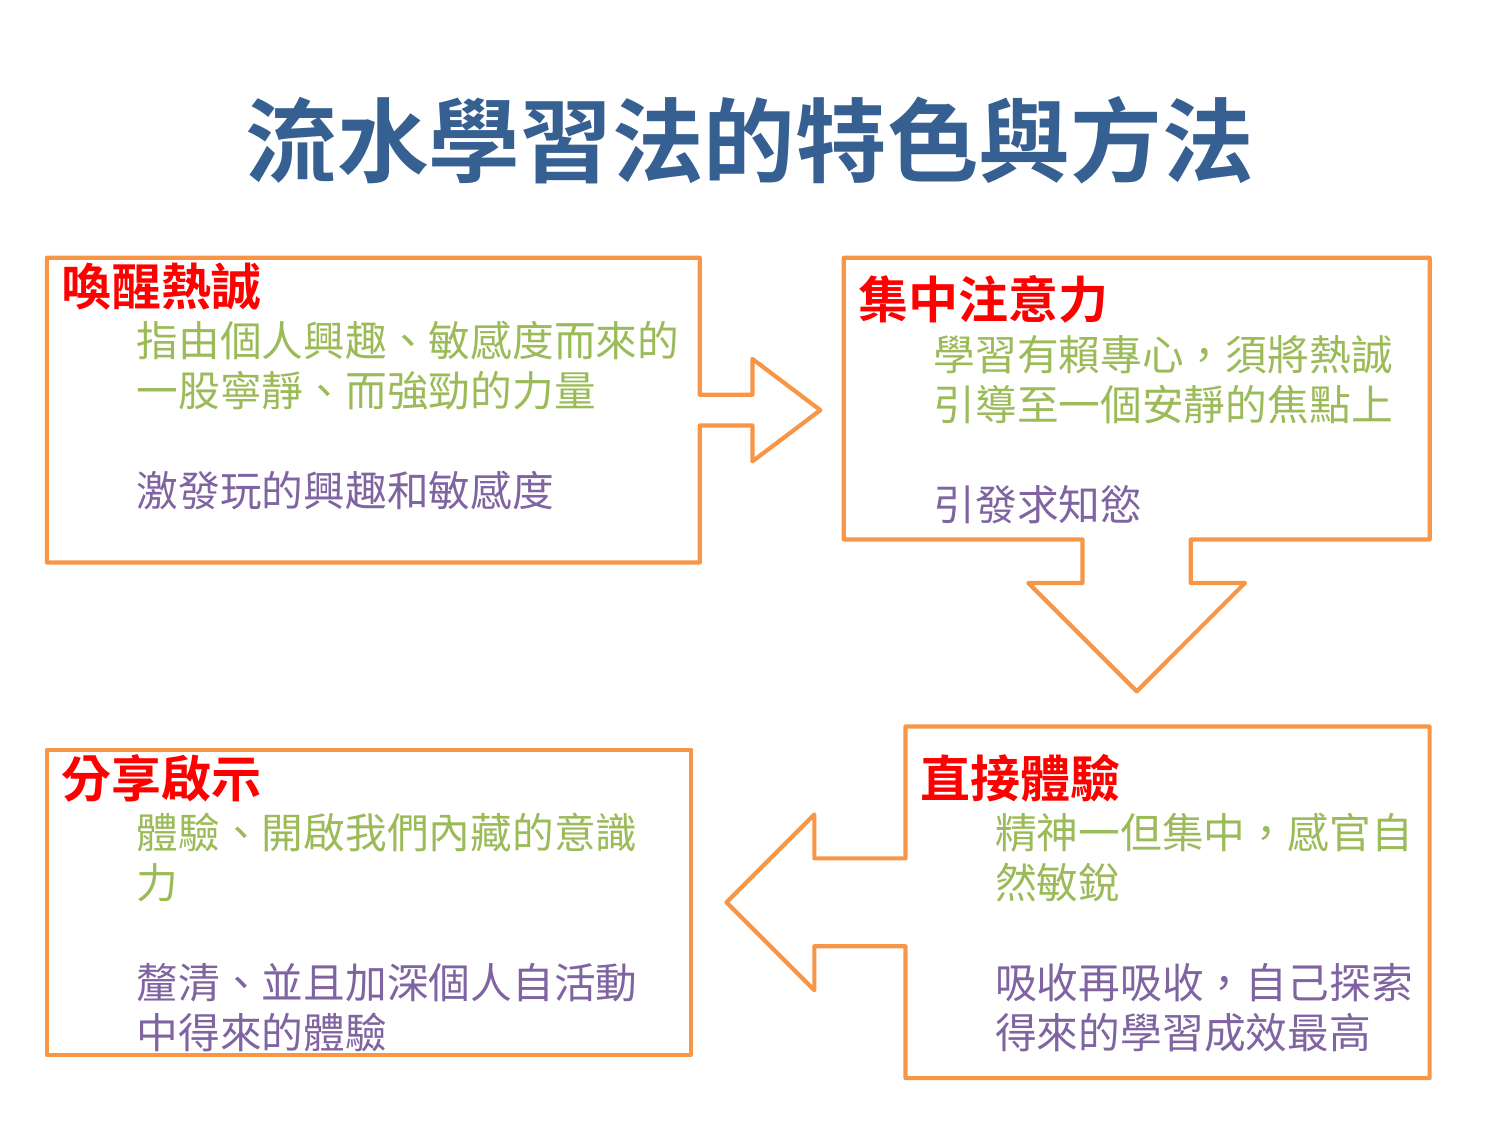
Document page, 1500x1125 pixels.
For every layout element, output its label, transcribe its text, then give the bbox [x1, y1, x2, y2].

text_box 喚醒熱誠 指由個人興趣、敏感度而來的一股寧靜、而強勁的力量 激發玩的興趣和敏感度 [44, 255, 823, 565]
text_box 分享啟示 體驗、開啟我們內藏的意識力 釐清、並且加深個人自活動中得來的體驗 [45, 748, 693, 1057]
text_box 直接體驗 精神一但集中，感官自然敏銳 吸收再吸收，自己探索得來的學習成效最高 [724, 724, 1432, 1081]
title 流水學習法的特色與方法 [74, 44, 1426, 233]
text_box 集中注意力 學習有賴專心，須將熱誠引導至一個安靜的焦點上 引發求知慾 [841, 255, 1432, 694]
